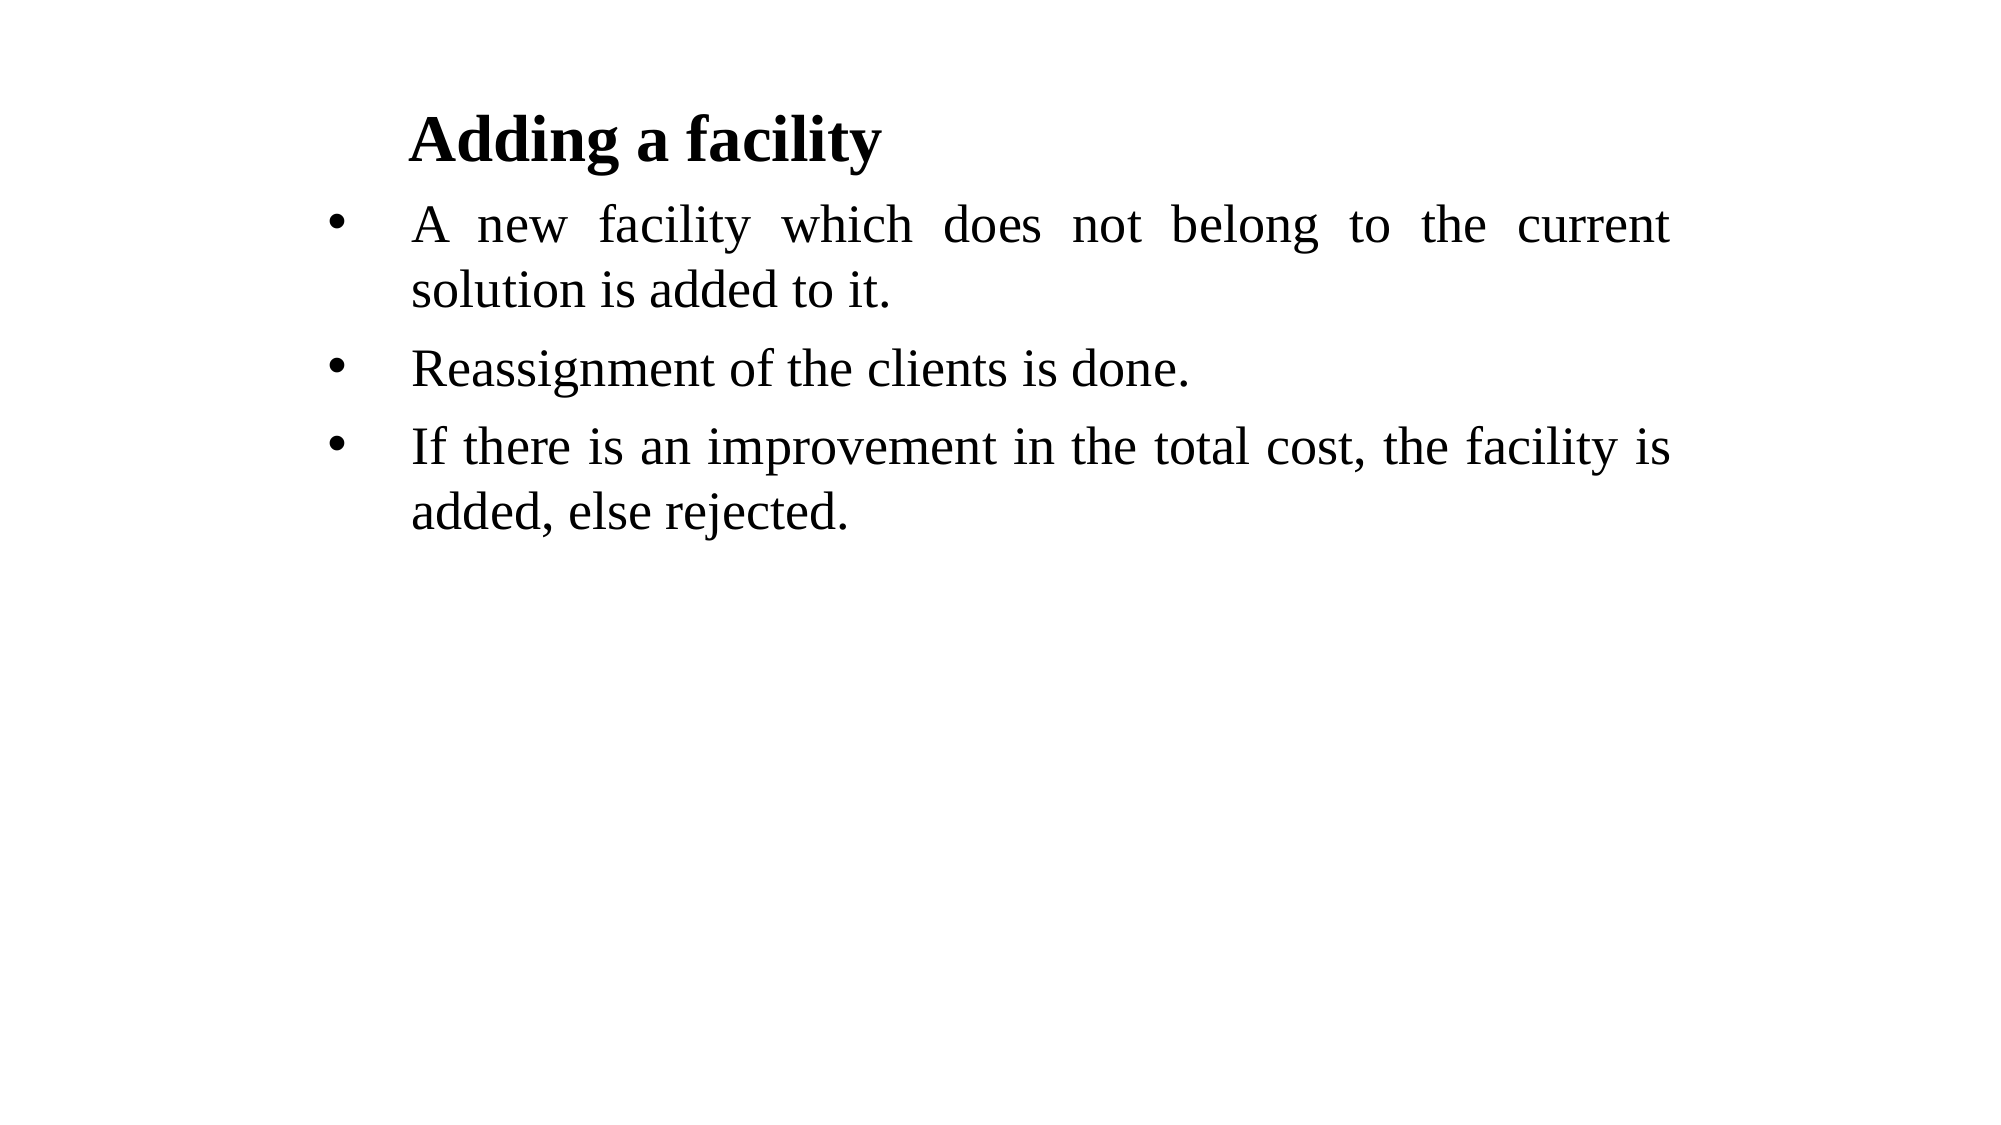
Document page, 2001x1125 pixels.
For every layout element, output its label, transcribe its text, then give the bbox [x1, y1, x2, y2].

text_box Adding a facility A new facility which does not belong to the current solution is added to it. Reassignment of the clients is done. If there is an improvement in the total cost, the facility is added, else rejected. [312, 87, 1688, 875]
